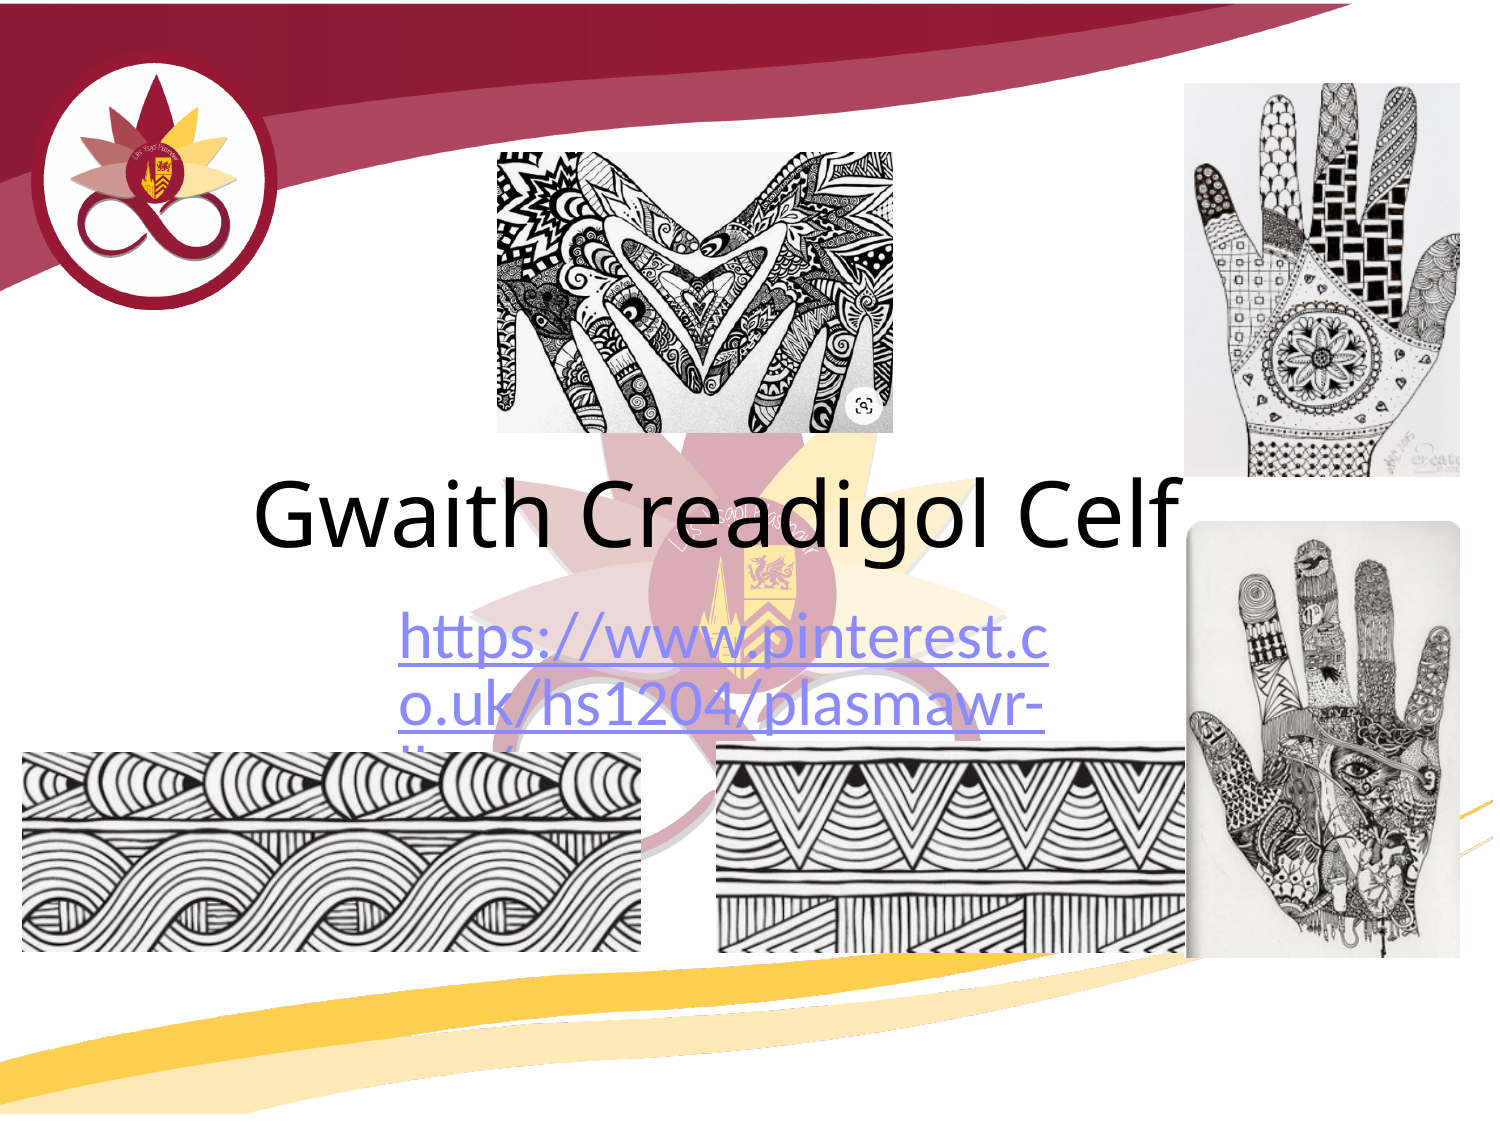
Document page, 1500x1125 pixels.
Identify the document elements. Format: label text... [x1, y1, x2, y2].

title Gwaith Creadigol Celf [79, 390, 1355, 632]
picture [0, 0, 1500, 1125]
subtitle https://www.pinterest.co.uk/hs1204/plasmawr-lles/ [383, 584, 1072, 742]
